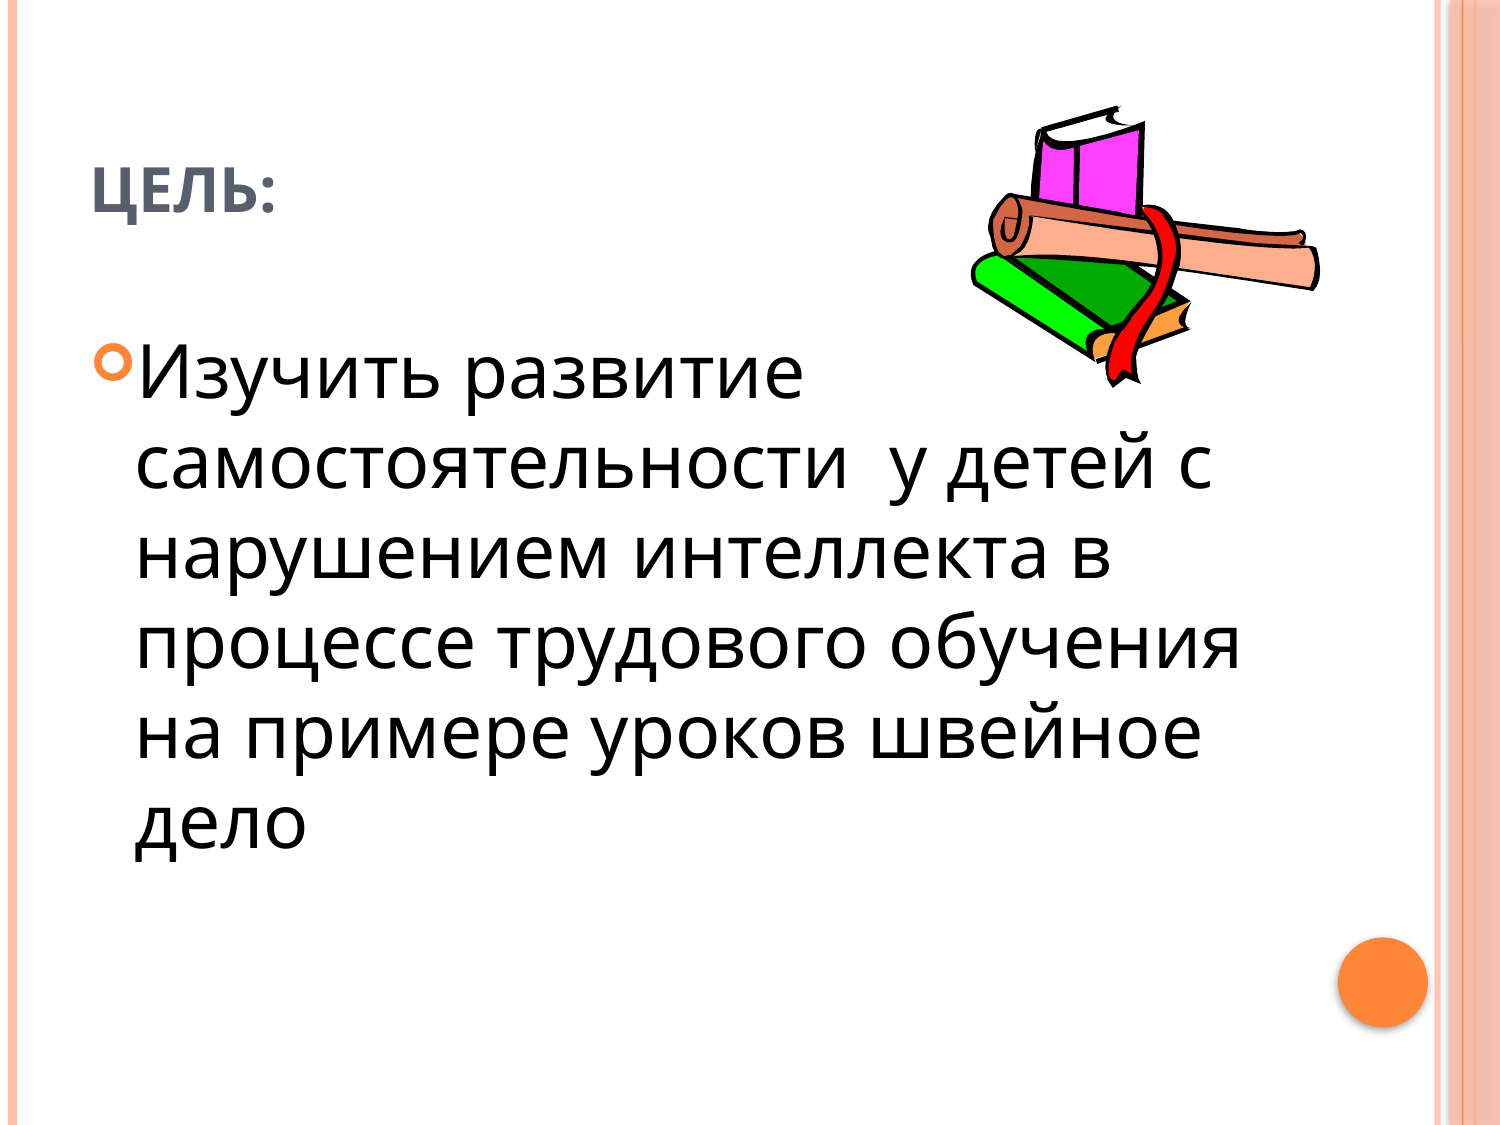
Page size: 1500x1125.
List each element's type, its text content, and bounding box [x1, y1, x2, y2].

picture [960, 104, 1328, 389]
title Цель: [75, 45, 1300, 233]
list Изучить развитие самостоятельности у детей с нарушением интеллекта в процессе трудового обучения на примере уроков швейное дело [75, 316, 1300, 1062]
